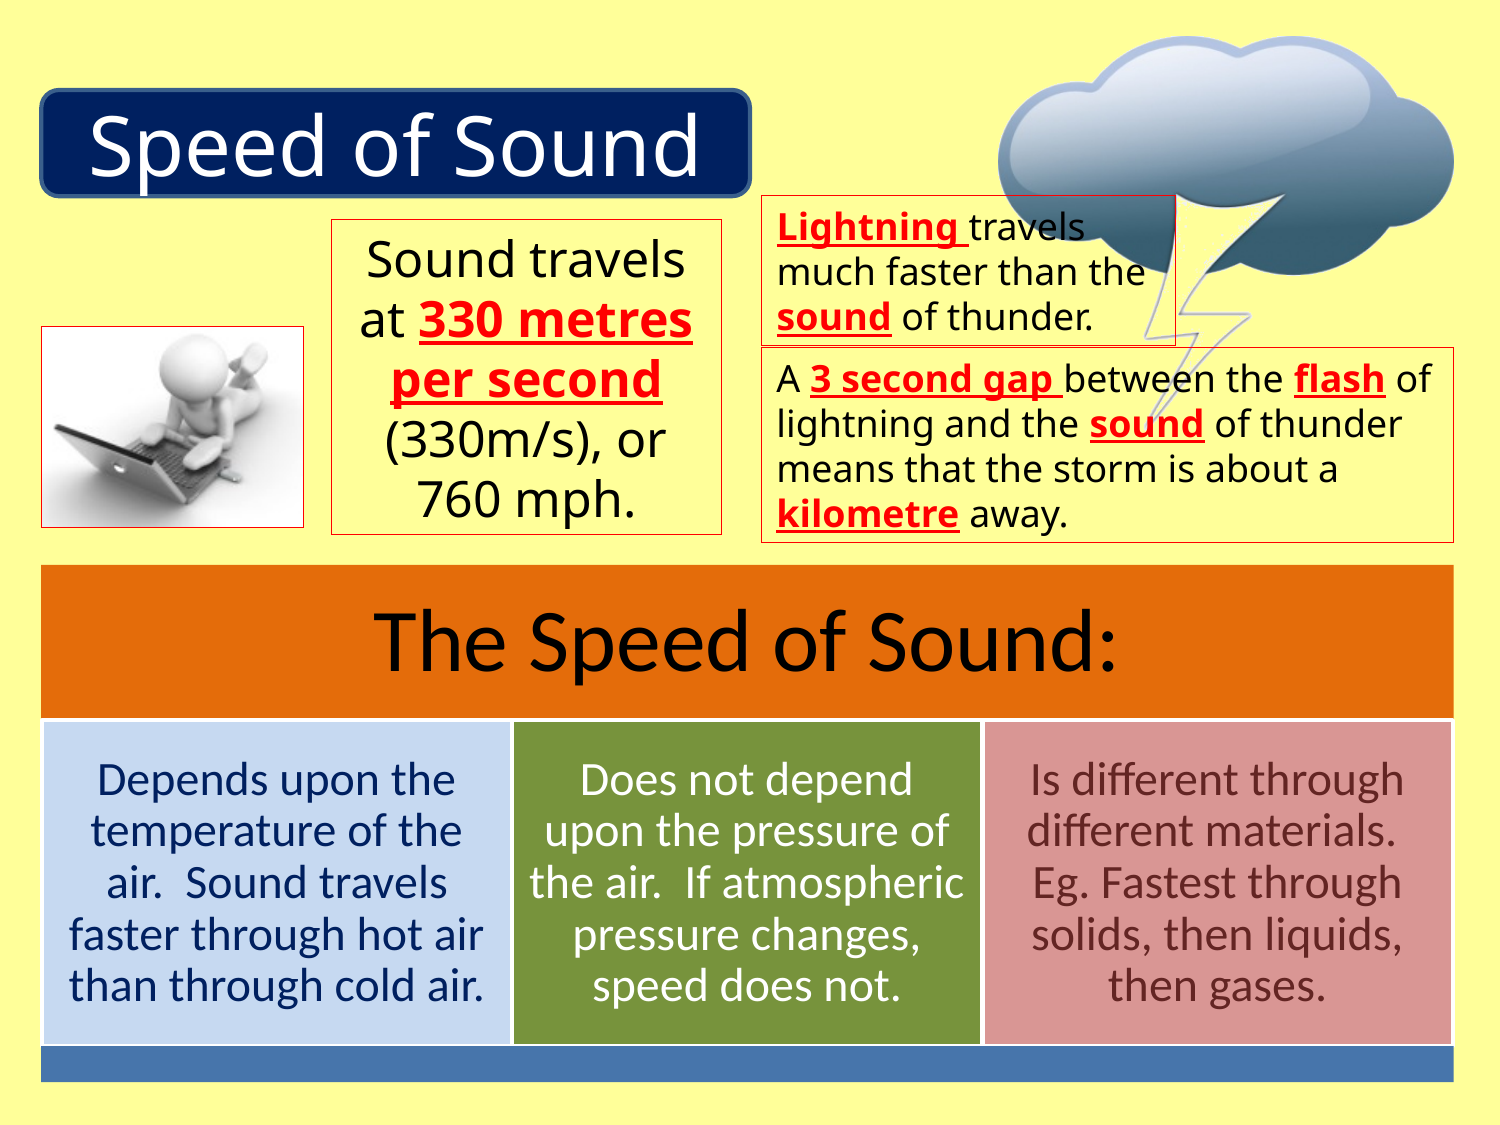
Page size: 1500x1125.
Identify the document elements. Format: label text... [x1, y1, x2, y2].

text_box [40, 564, 1454, 1083]
text_box Sound travels at 330 metres per second (330m/s), or 760 mph. [331, 219, 722, 535]
text_box Speed of Sound [39, 87, 753, 199]
picture [997, 36, 1454, 431]
text_box A 3 second gap between the flash of lightning and the sound of thunder means that the storm is about a kilometre away. [761, 347, 1454, 543]
text_box Lightning travels much faster than the sound of thunder. [761, 195, 992, 346]
picture [41, 326, 304, 529]
